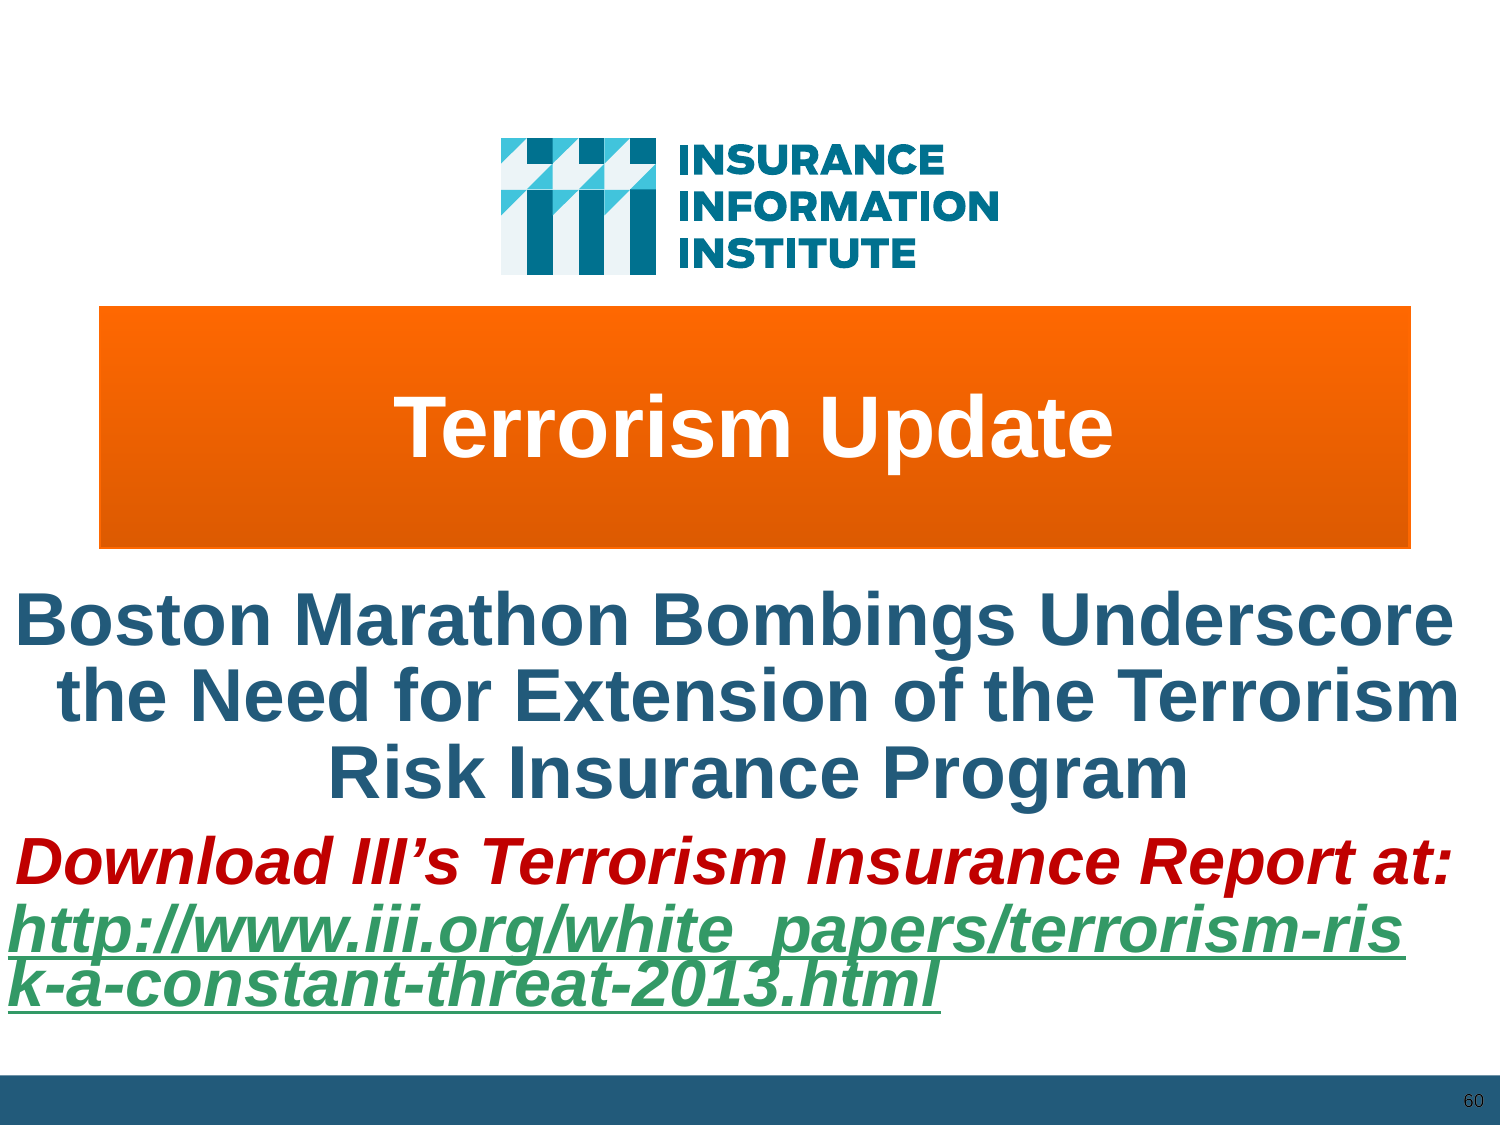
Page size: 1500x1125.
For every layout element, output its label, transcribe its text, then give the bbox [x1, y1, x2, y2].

title Terrorism Update [99, 306, 1410, 549]
slide_number 60 [1410, 1091, 1485, 1112]
picture [500, 137, 998, 275]
text_box Boston Marathon Bombings Underscore the Need for Extension of the Terrorism Risk Insurance Program Download III’s Terrorism Insurance Report at: http://www.iii.org/white_papers/terrorism-risk-a-constant-threat-2013.html [0, 576, 1471, 1042]
text_box [0, 1075, 1500, 1125]
